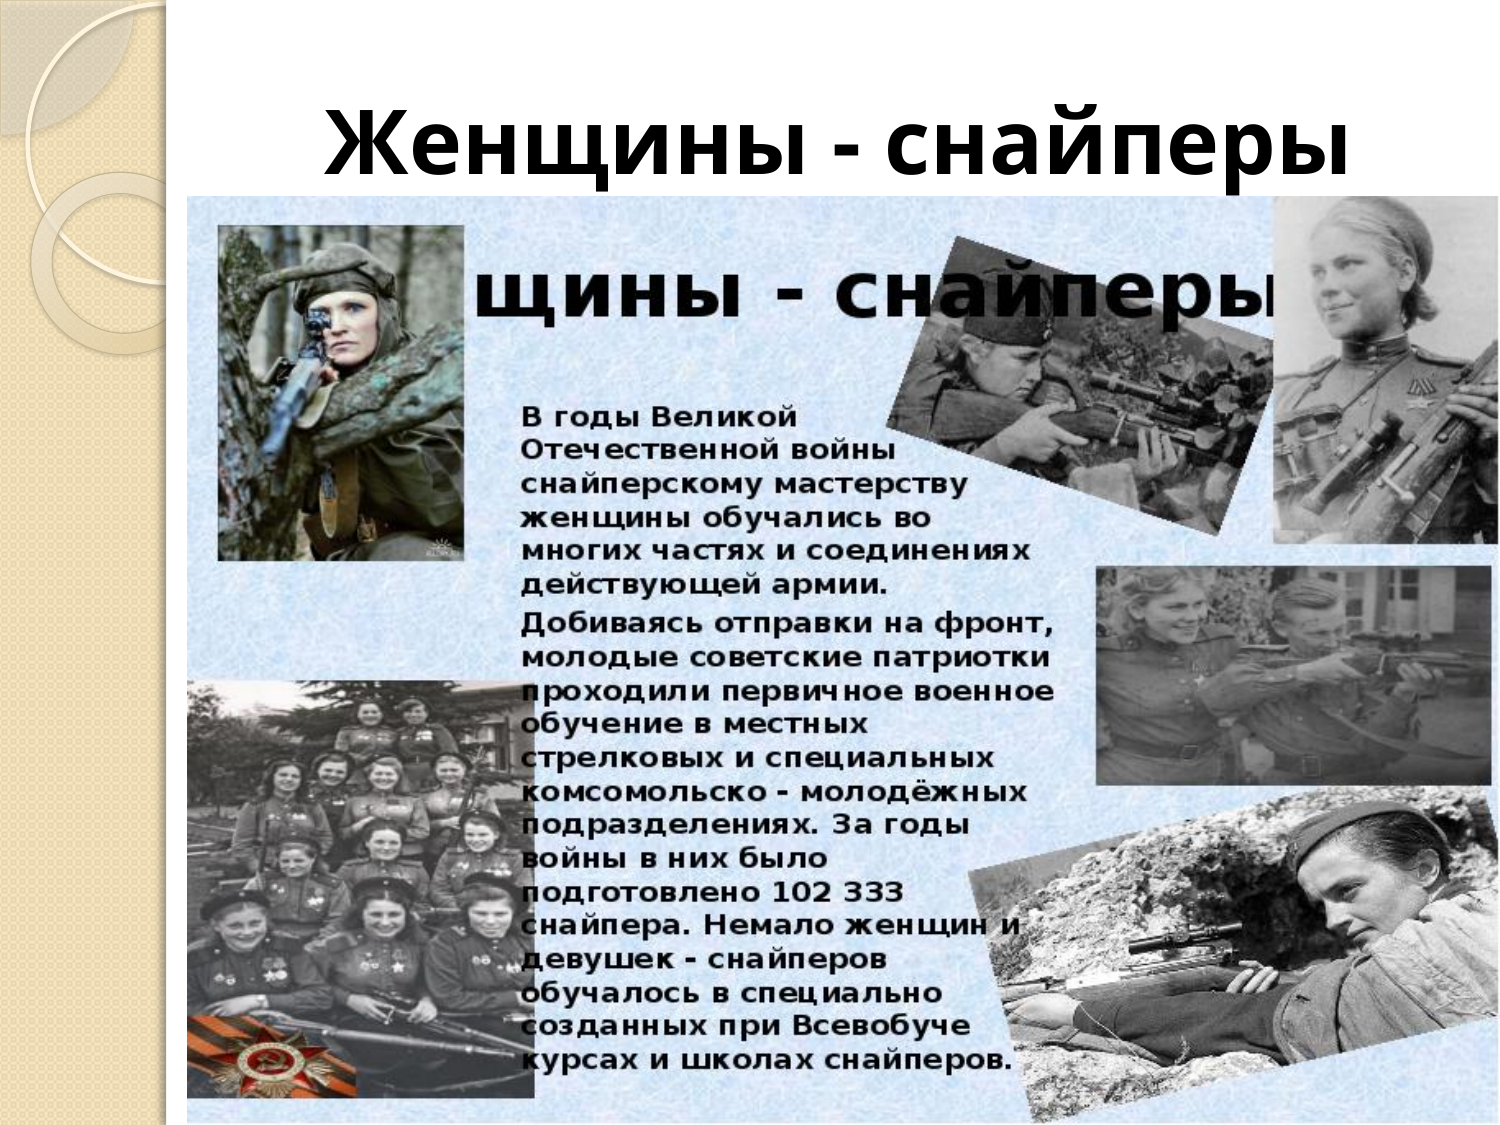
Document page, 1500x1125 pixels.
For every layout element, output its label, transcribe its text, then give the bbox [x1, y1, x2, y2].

title Женщины - снайперы [235, 45, 1466, 193]
picture [187, 195, 1500, 1125]
